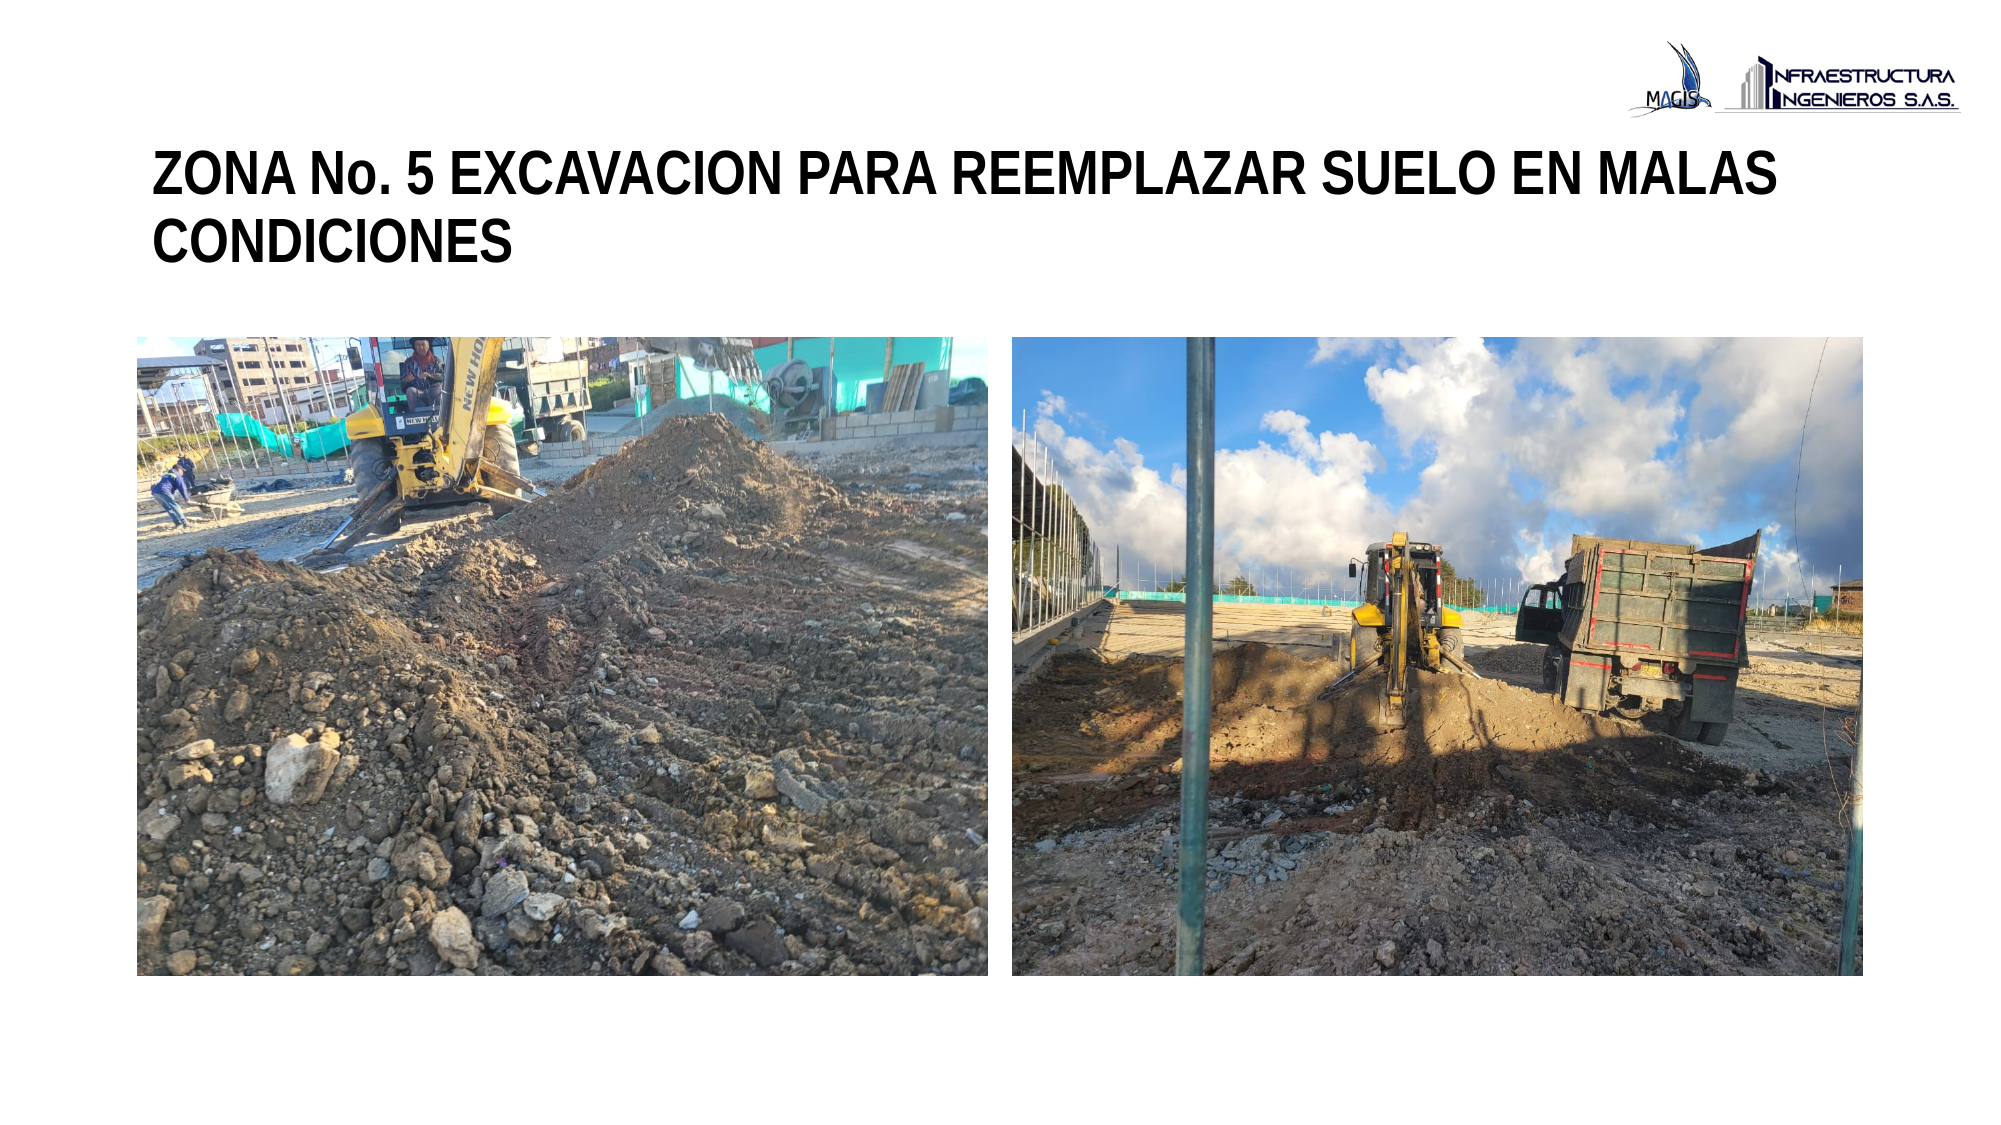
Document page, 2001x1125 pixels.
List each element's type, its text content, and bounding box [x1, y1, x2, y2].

picture [1624, 37, 1961, 121]
title ZONA No. 5 EXCAVACION PARA REEMPLAZAR SUELO EN MALAS CONDICIONES [137, 91, 1863, 325]
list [137, 337, 988, 976]
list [1012, 337, 1863, 976]
